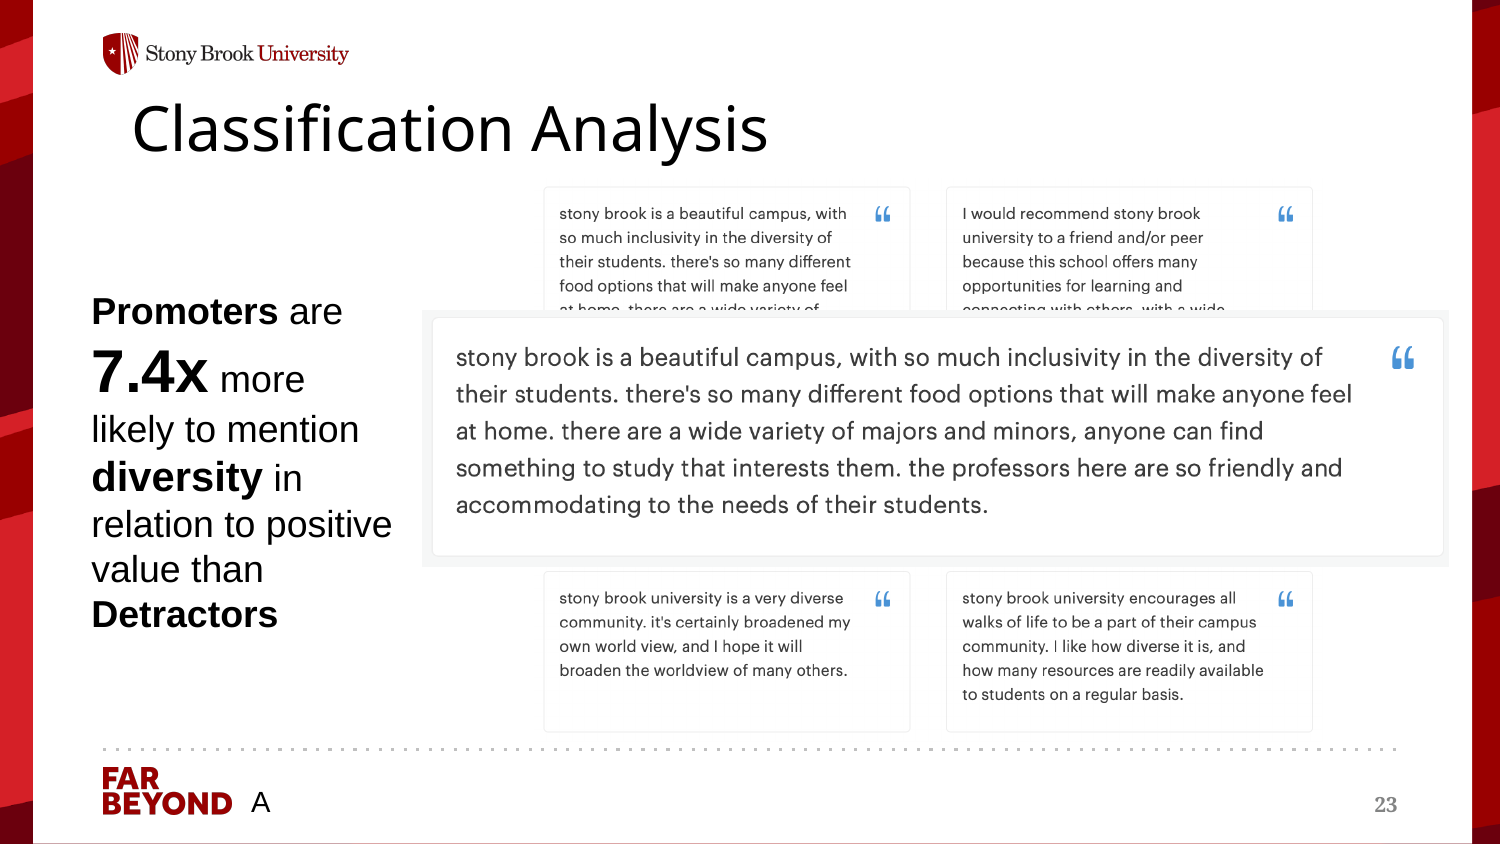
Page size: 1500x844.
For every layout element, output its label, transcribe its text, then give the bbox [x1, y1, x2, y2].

title Classification Analysis [131, 109, 1369, 168]
text_box Promoters are 7.4x more likely to mention diversity in relation to positive value than Detractors [76, 272, 409, 650]
picture [0, 0, 33, 844]
picture [422, 178, 1449, 743]
text_box A [235, 768, 289, 834]
picture [103, 767, 232, 815]
picture [103, 33, 349, 75]
picture [1473, 0, 1500, 844]
